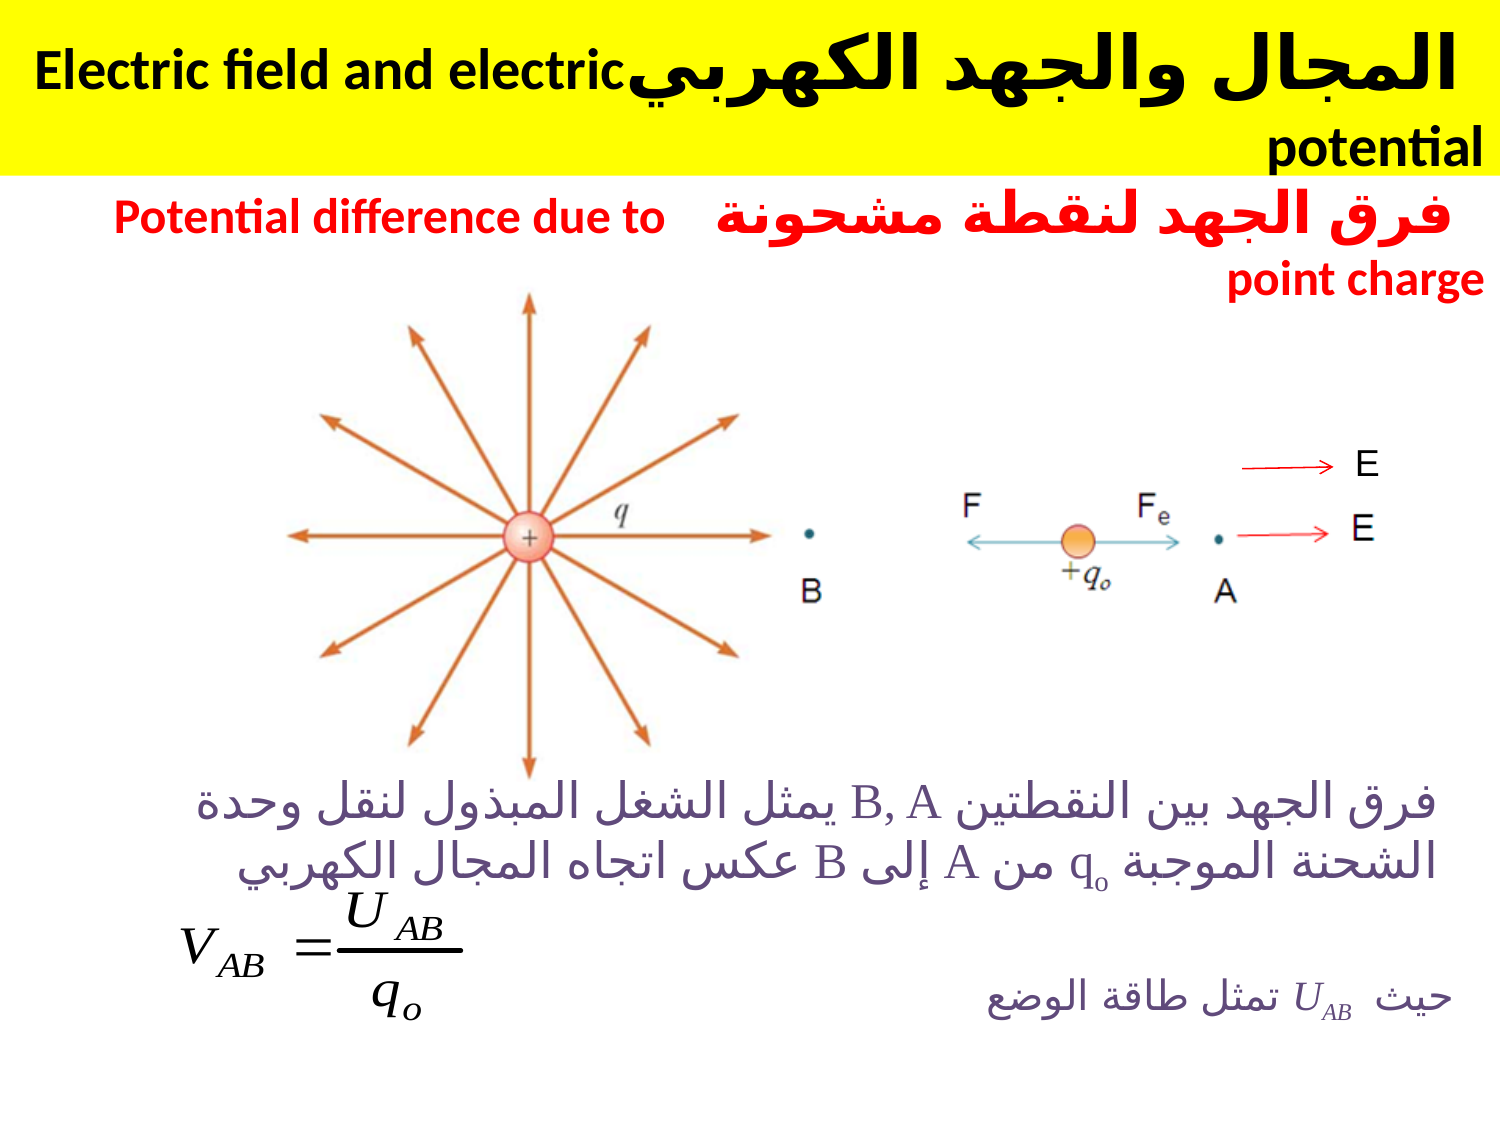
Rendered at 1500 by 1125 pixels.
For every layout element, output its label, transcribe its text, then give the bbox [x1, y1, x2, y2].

text_box فرق الجهد لنقطة مشحونة Potential difference due to point charge [17, 176, 1500, 305]
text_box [1241, 431, 1395, 493]
text_box حيث UAB تمثل طاقة الوضع [970, 960, 1469, 1033]
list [282, 282, 1401, 799]
text_box المجال والجهد الكهربيElectric field and electric potential [0, 0, 1500, 176]
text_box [163, 866, 481, 1044]
text_box فرق الجهد بين النقطتين B, A يمثل الشغل المبذول لنقل وحدة الشحنة الموجبة qo من A إلى B عكس اتجاه المجال الكهربي [163, 761, 1453, 950]
